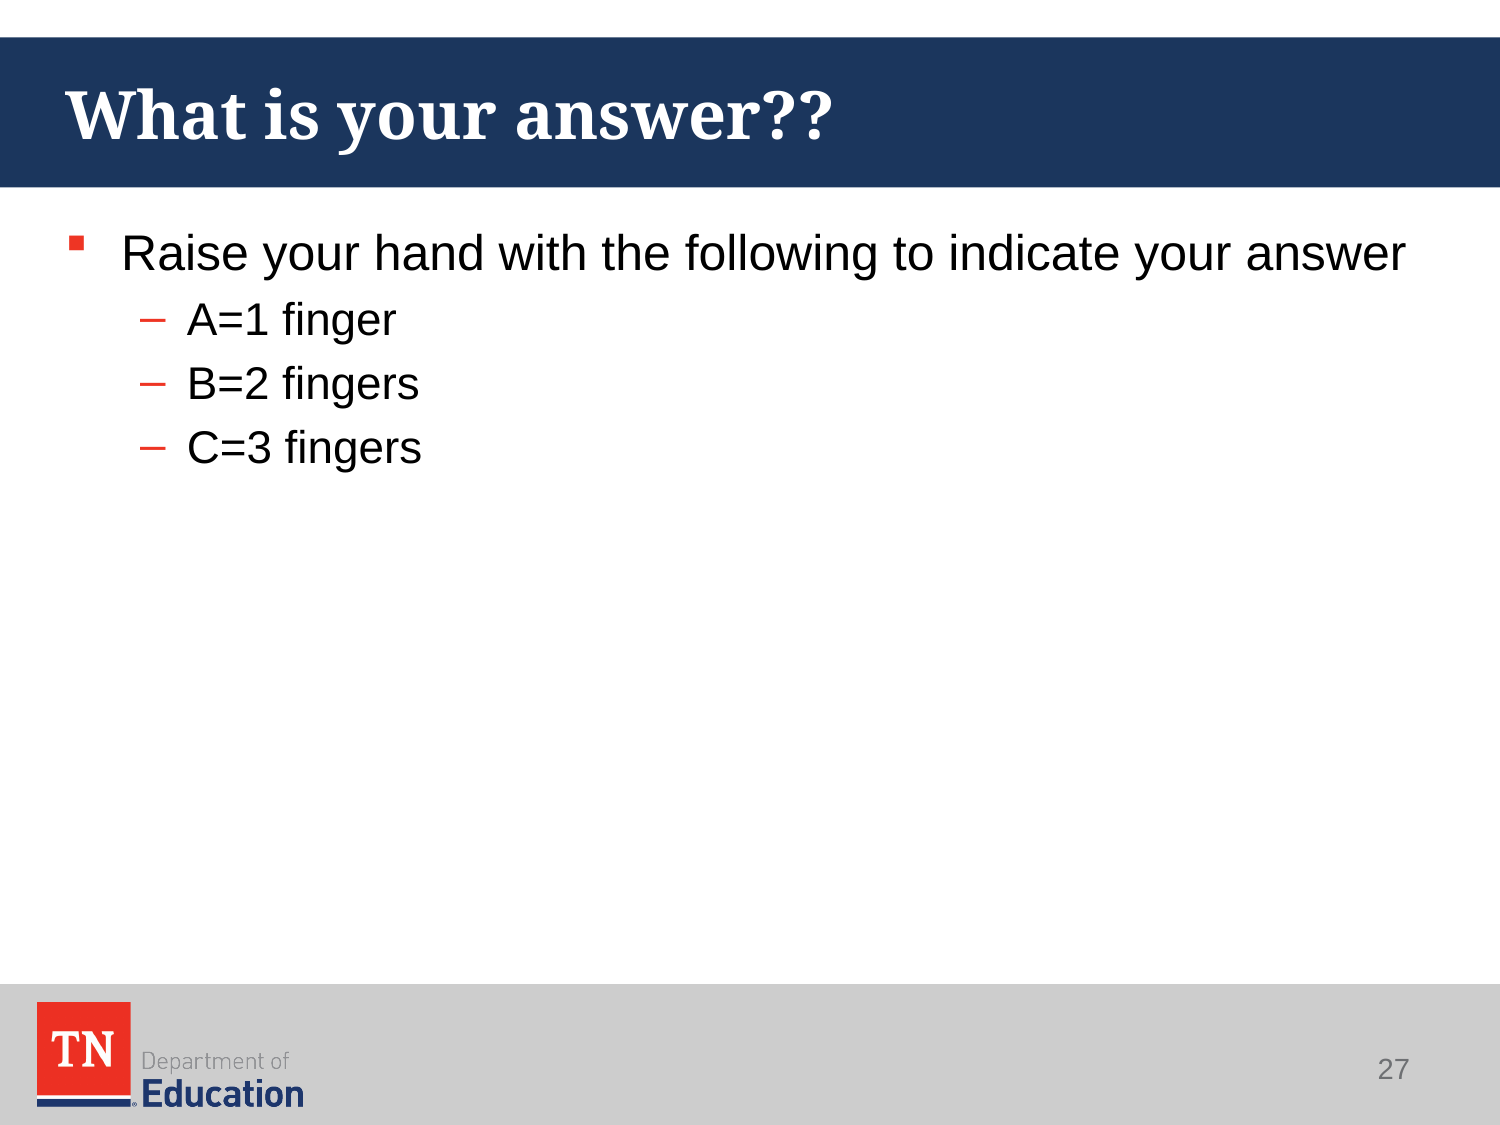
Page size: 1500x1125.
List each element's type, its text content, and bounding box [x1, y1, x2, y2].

slide_number 27 [1350, 1042, 1425, 1103]
list Raise your hand with the following to indicate your answer A=1 finger B=2 fingers C=3 fingers [50, 212, 1425, 955]
title What is your answer?? [50, 37, 1413, 188]
picture [37, 1002, 303, 1107]
